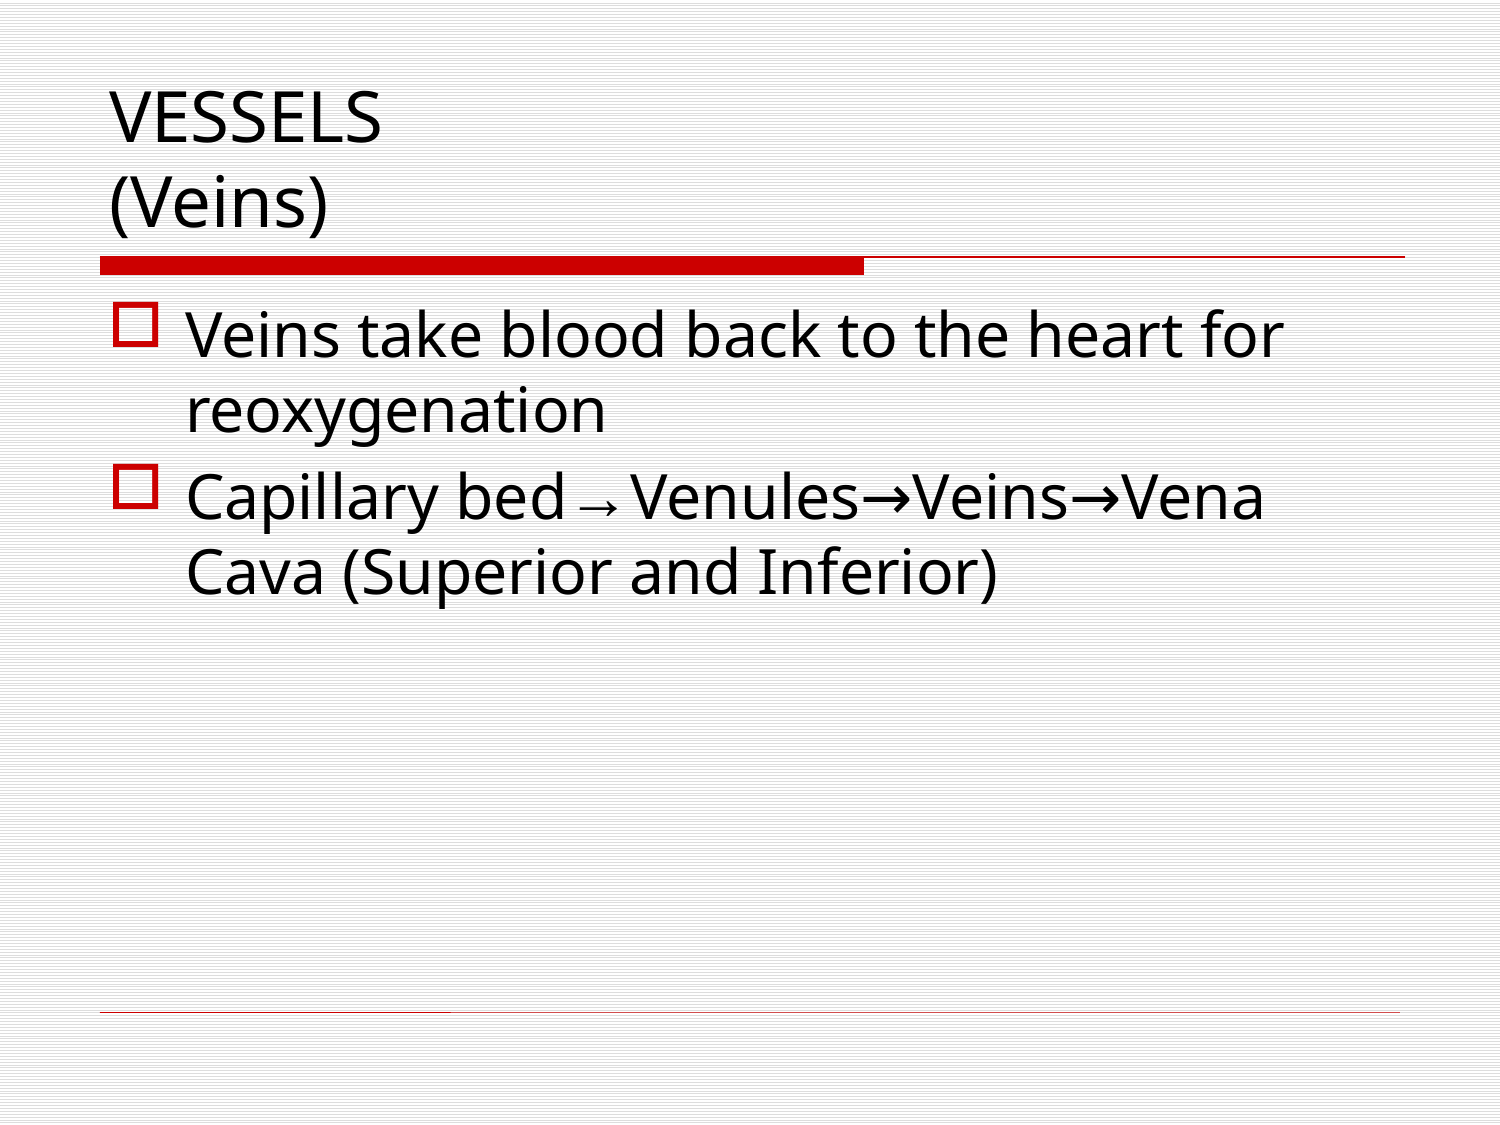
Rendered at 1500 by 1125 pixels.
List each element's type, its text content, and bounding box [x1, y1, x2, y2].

title VESSELS (Veins) [93, 49, 1407, 250]
list Veins take blood back to the heart for reoxygenation Capillary bed→Venules→Veins→Vena Cava (Superior and Inferior) [92, 287, 1406, 988]
